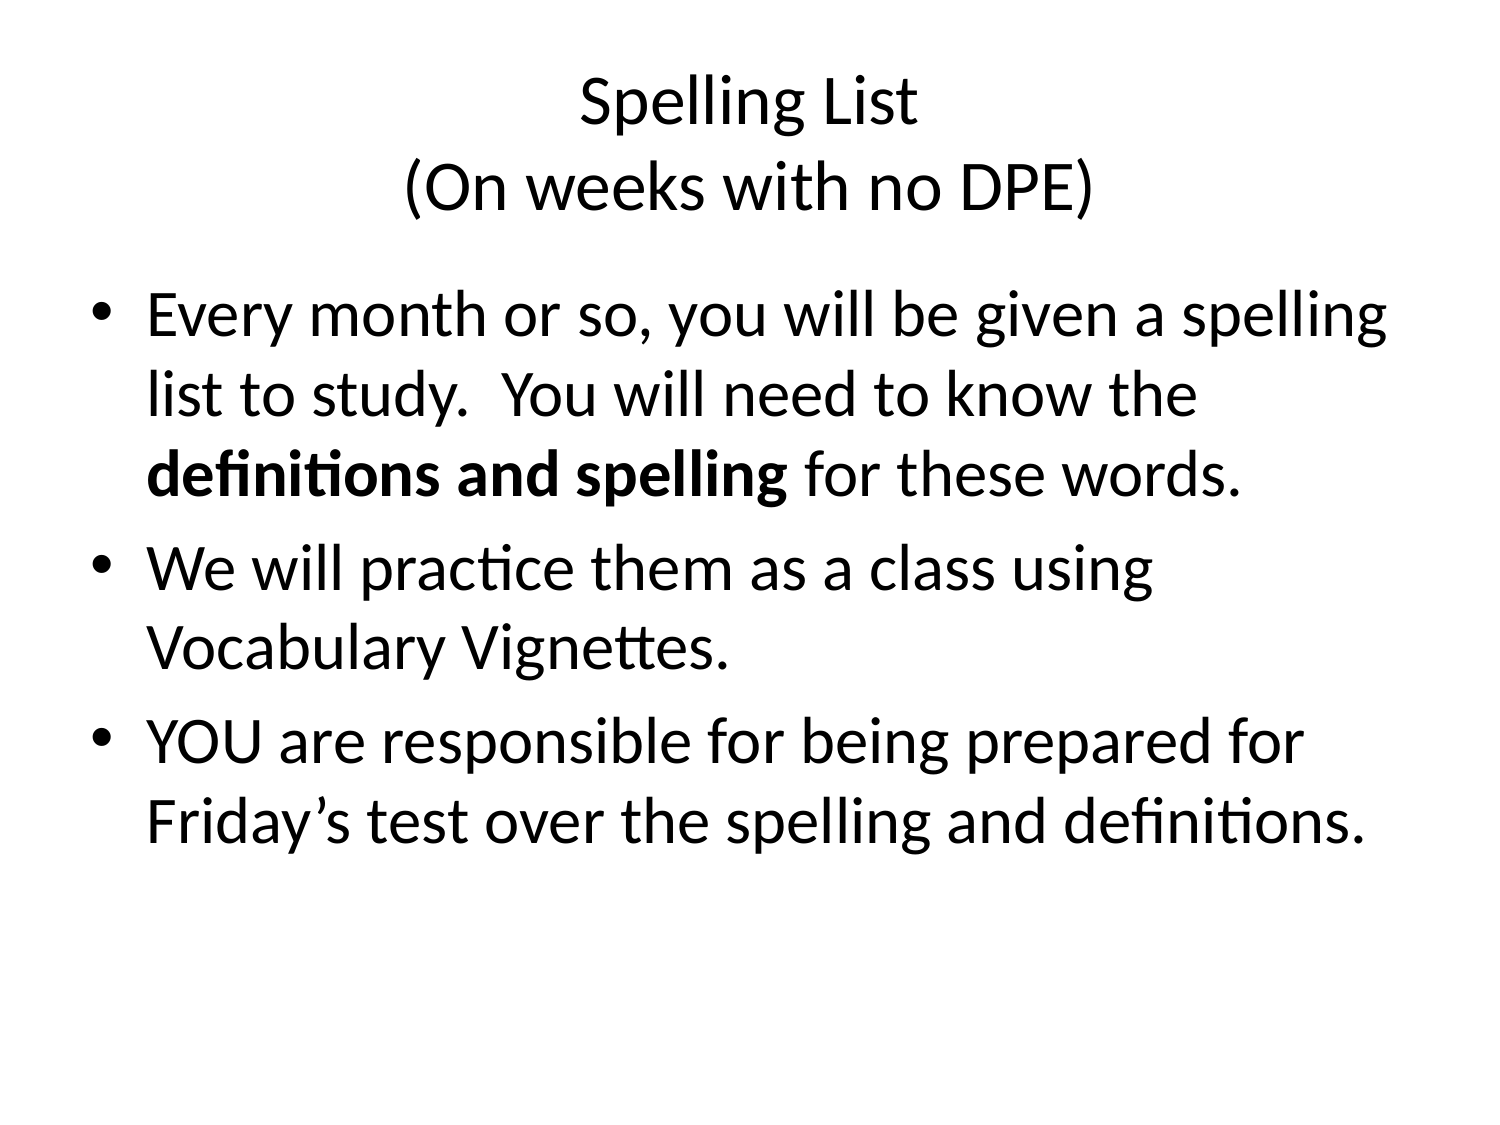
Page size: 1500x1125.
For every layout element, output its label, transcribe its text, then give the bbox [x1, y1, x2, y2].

list Every month or so, you will be given a spelling list to study. You will need to know the definitions and spelling for these words. We will practice them as a class using Vocabulary Vignettes. YOU are responsible for being prepared for Friday’s test over the spelling and definitions. [75, 262, 1425, 1005]
title Spelling List (On weeks with no DPE) [75, 45, 1425, 233]
